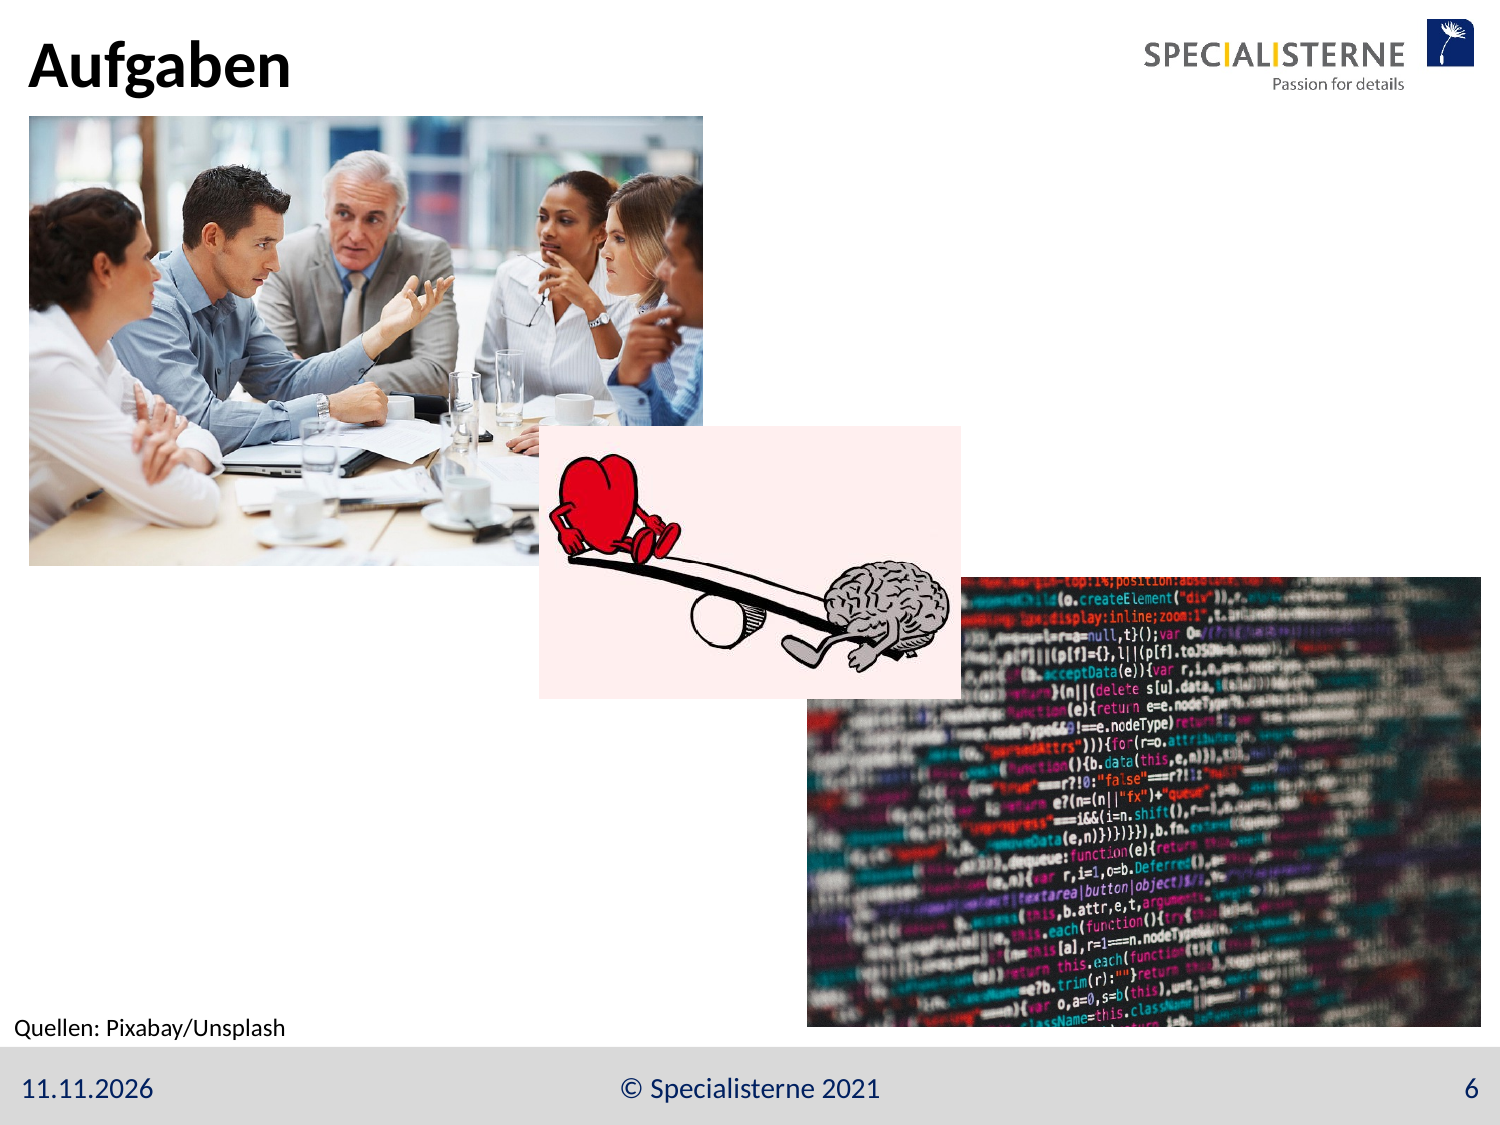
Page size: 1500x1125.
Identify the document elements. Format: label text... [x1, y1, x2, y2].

picture [1144, 19, 1474, 90]
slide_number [5, 1057, 356, 1118]
title Aufgaben [13, 13, 1090, 202]
slide_number 6 [1144, 1056, 1495, 1117]
text_box Quellen: Pixabay/Unsplash [0, 1004, 350, 1049]
picture [29, 116, 1482, 1027]
footer © Specialisterne 2021 [512, 1057, 988, 1118]
